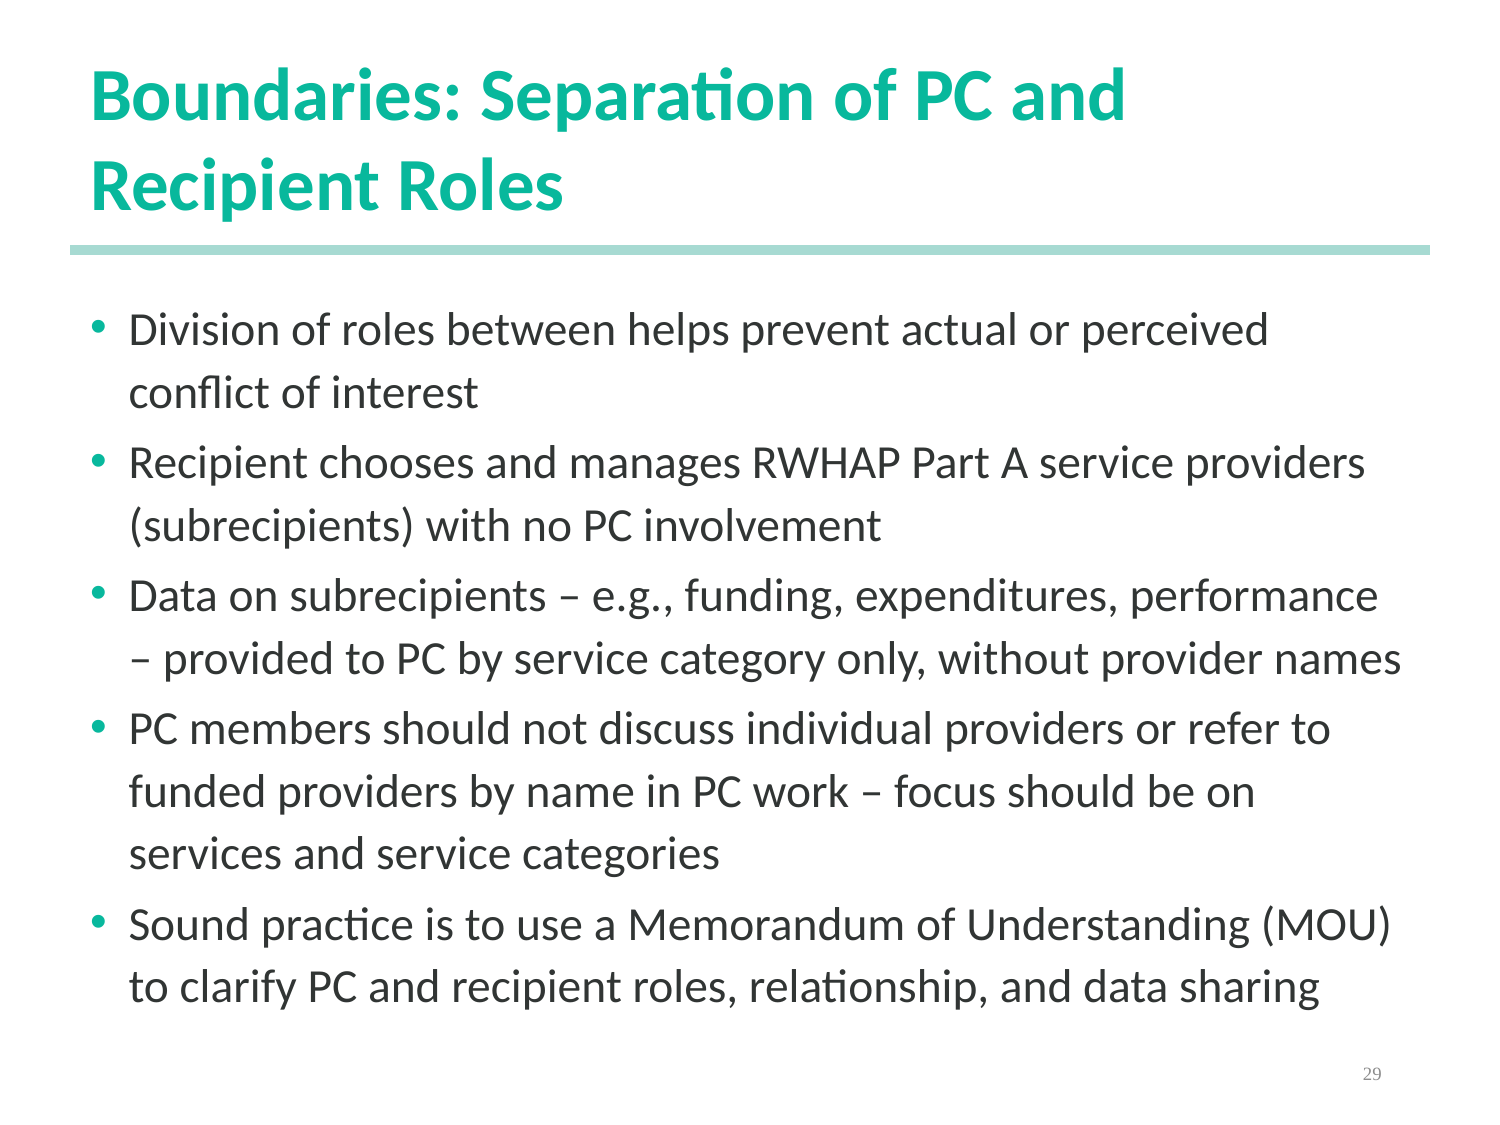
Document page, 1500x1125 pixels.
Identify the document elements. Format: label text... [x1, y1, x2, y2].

list Division of roles between helps prevent actual or perceived conflict of interest Recipient chooses and manages RWHAP Part A service providers (subrecipients) with no PC involvement Data on subrecipients – e.g., funding, expenditures, performance – provided to PC by service category only, without provider names PC members should not discuss individual providers or refer to funded providers by name in PC work – focus should be on services and service categories Sound practice is to use a Memorandum of Understanding (MOU) to clarify PC and recipient roles, relationship, and data sharing [75, 284, 1425, 1063]
title Boundaries: Separation of PC and Recipient Roles [75, 45, 1425, 233]
slide_number 29 [1059, 1042, 1397, 1103]
